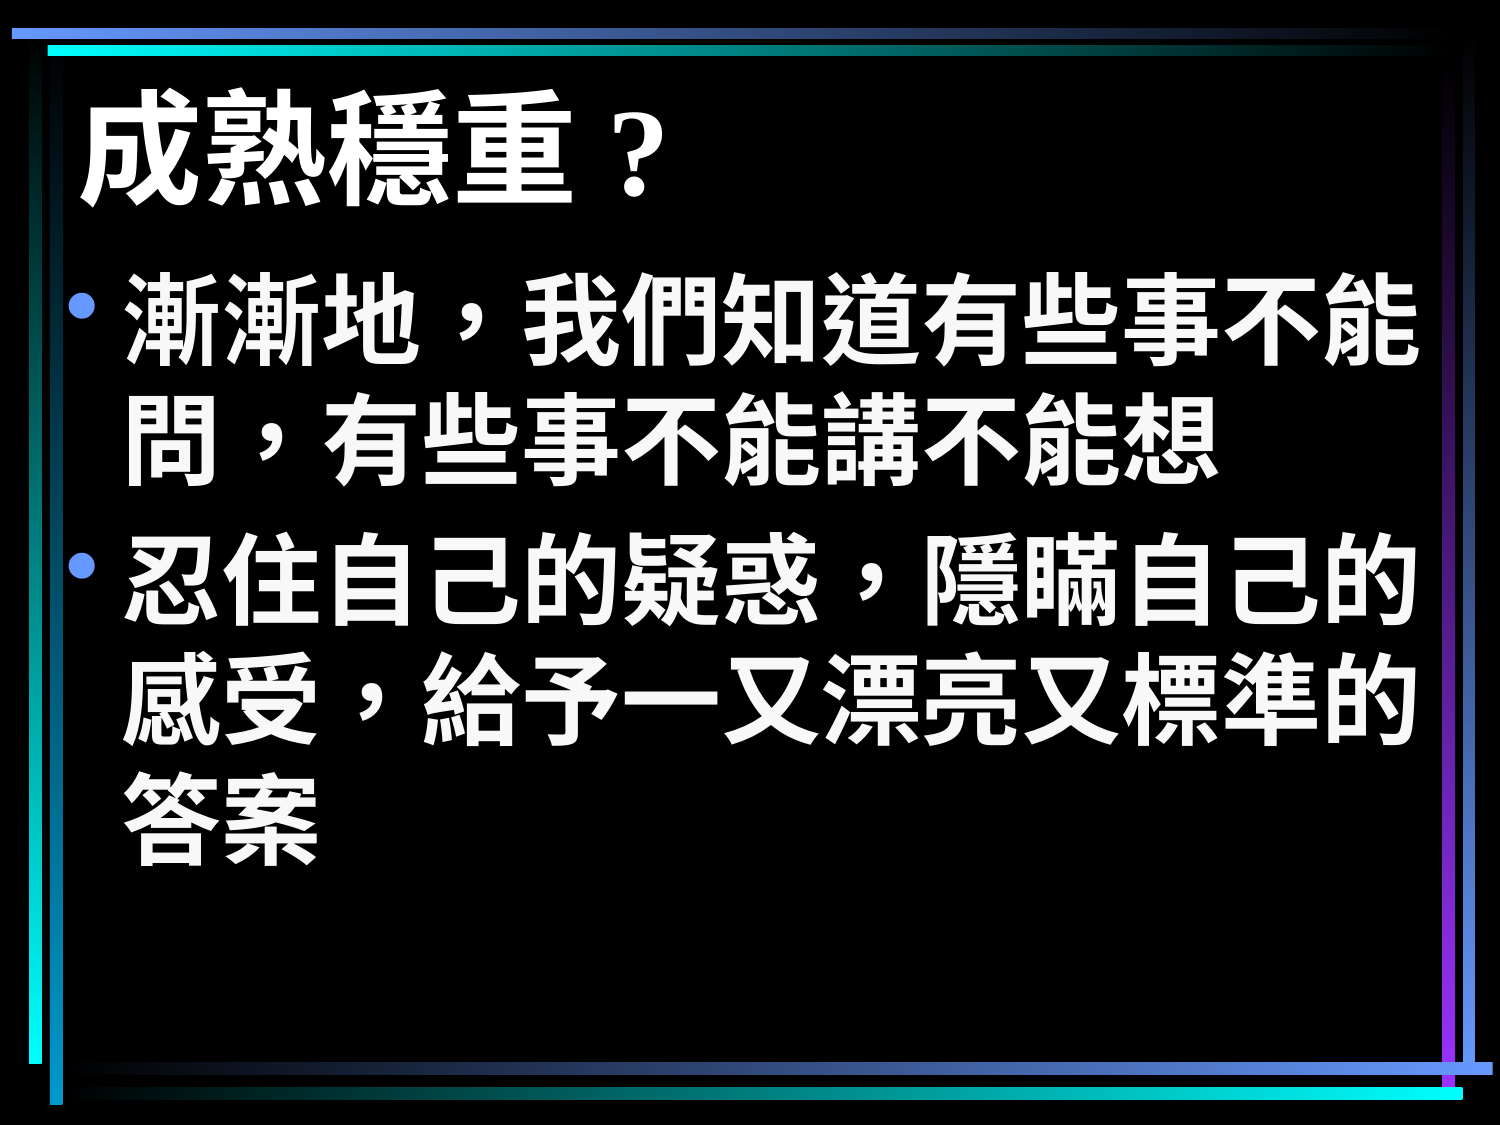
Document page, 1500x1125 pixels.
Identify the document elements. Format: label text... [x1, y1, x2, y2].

title 成熟穩重? [62, 62, 1375, 200]
list 漸漸地，我們知道有些事不能問，有些事不能講不能想 忍住自己的疑惑，隱瞞自己的感受，給予一又漂亮又標準的答案 [50, 249, 1438, 1063]
